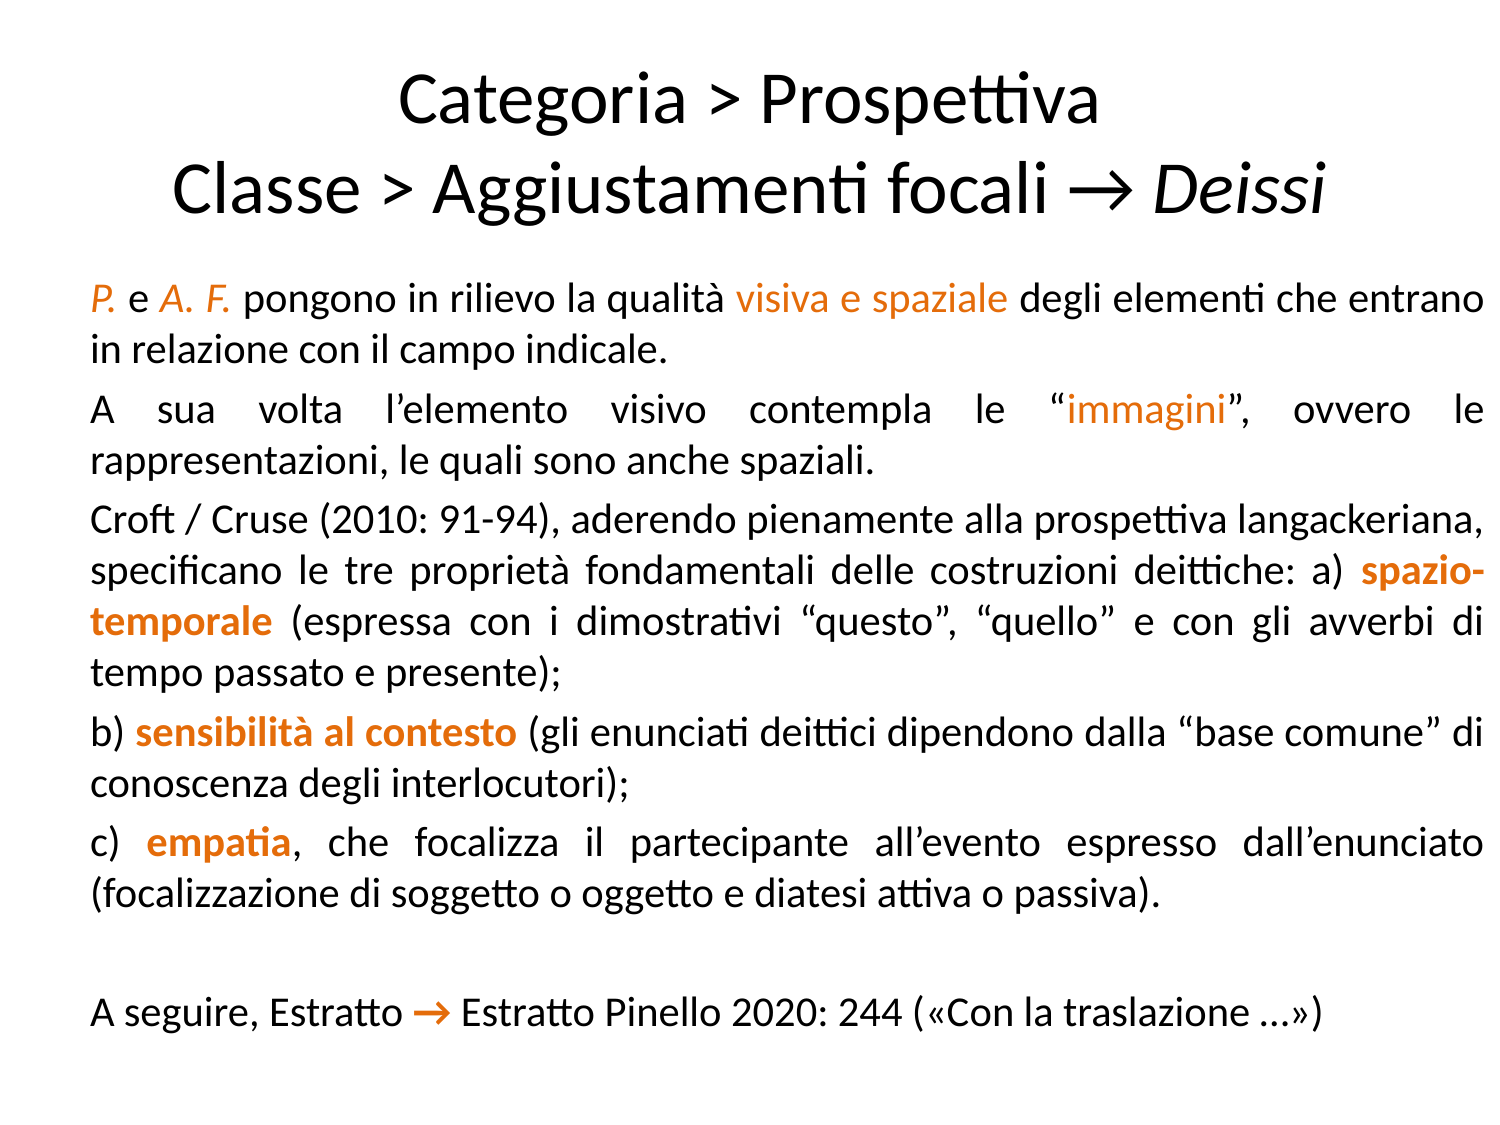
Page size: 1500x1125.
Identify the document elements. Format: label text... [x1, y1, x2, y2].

title Categoria > Prospettiva Classe > Aggiustamenti focali → Deissi [75, 45, 1425, 233]
list P. e A. F. pongono in rilievo la qualità visiva e spaziale degli elementi che entrano in relazione con il campo indicale. A sua volta l’elemento visivo contempla le “immagini”, ovvero le rappresentazioni, le quali sono anche spaziali. Croft / Cruse (2010: 91-94), aderendo pienamente alla prospettiva langackeriana, specificano le tre proprietà fondamentali delle costruzioni deittiche: a) spazio-temporale (espressa con i dimostrativi “questo”, “quello” e con gli avverbi di tempo passato e presente); b) sensibilità al contesto (gli enunciati deittici dipendono dalla “base comune” di conoscenza degli interlocutori); c) empatia, che focalizza il partecipante all’evento espresso dall’enunciato (focalizzazione di soggetto o oggetto e diatesi attiva o passiva). A seguire, Estratto → Estratto Pinello 2020: 244 («Con la traslazione …») [75, 262, 1500, 1047]
